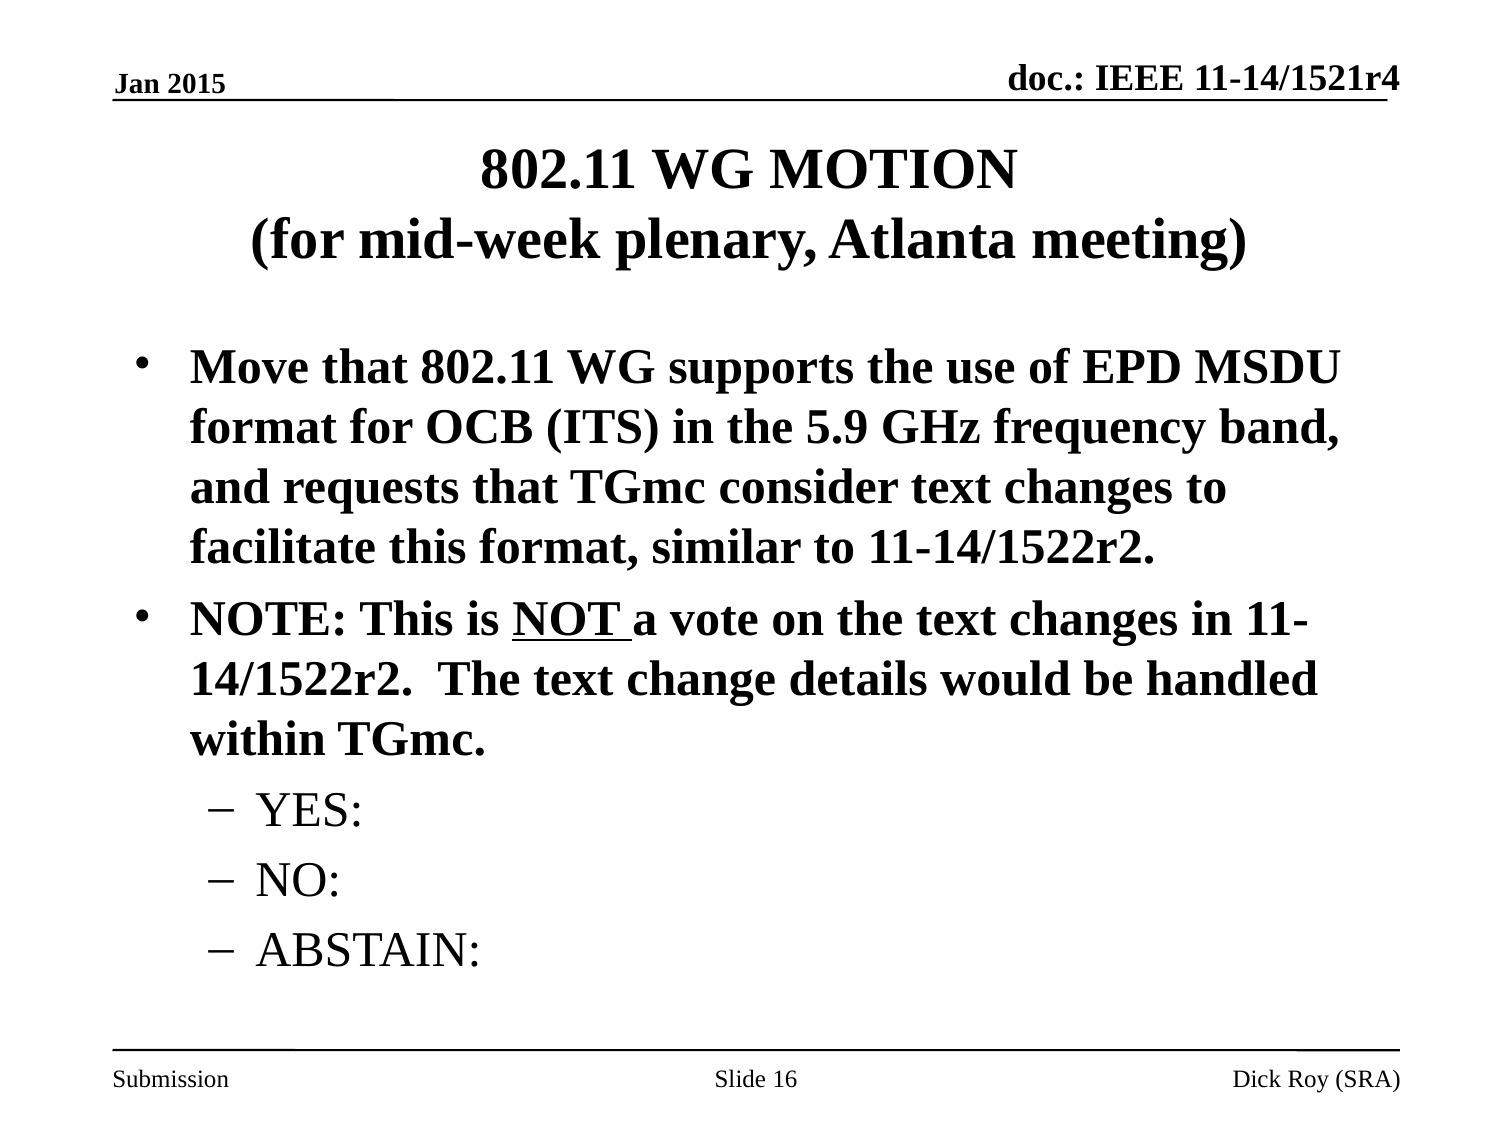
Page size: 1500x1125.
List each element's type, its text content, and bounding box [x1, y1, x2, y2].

title 802.11 WG MOTION (for mid-week plenary, Atlanta meeting) [112, 112, 1388, 288]
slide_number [114, 54, 493, 100]
list Move that 802.11 WG supports the use of EPD MSDU format for OCB (ITS) in the 5.9 GHz frequency band, and requests that TGmc consider text changes to facilitate this format, similar to 11-14/1522r2. NOTE: This is NOT a vote on the text changes in 11-14/1522r2. The text change details would be handled within TGmc. YES: NO: ABSTAIN: [118, 325, 1394, 1045]
text_box [878, 1062, 1402, 1092]
text_box Slide 16 [712, 1062, 800, 1122]
